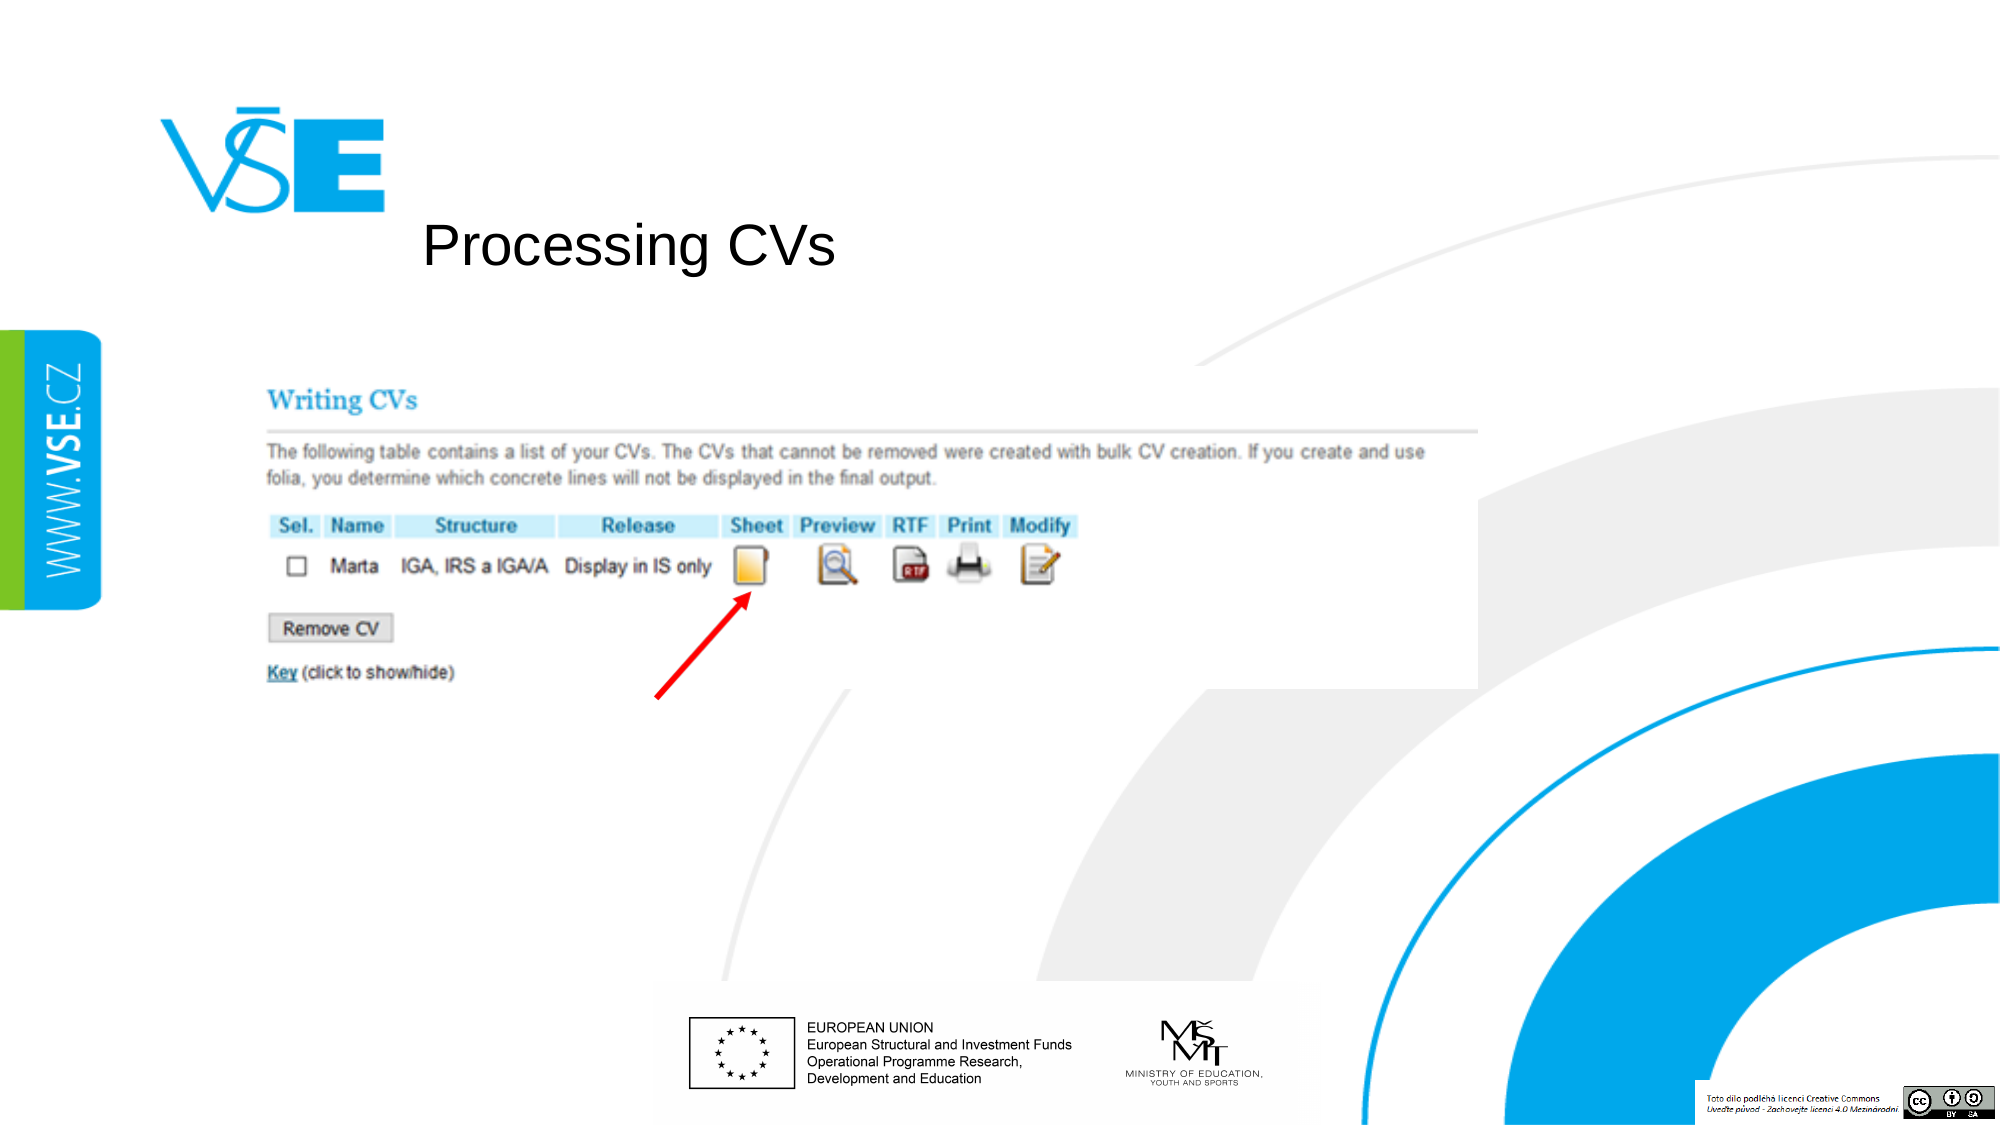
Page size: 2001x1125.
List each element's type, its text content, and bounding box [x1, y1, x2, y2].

title Processing CVs [407, 164, 869, 285]
picture [0, 0, 2000, 1125]
